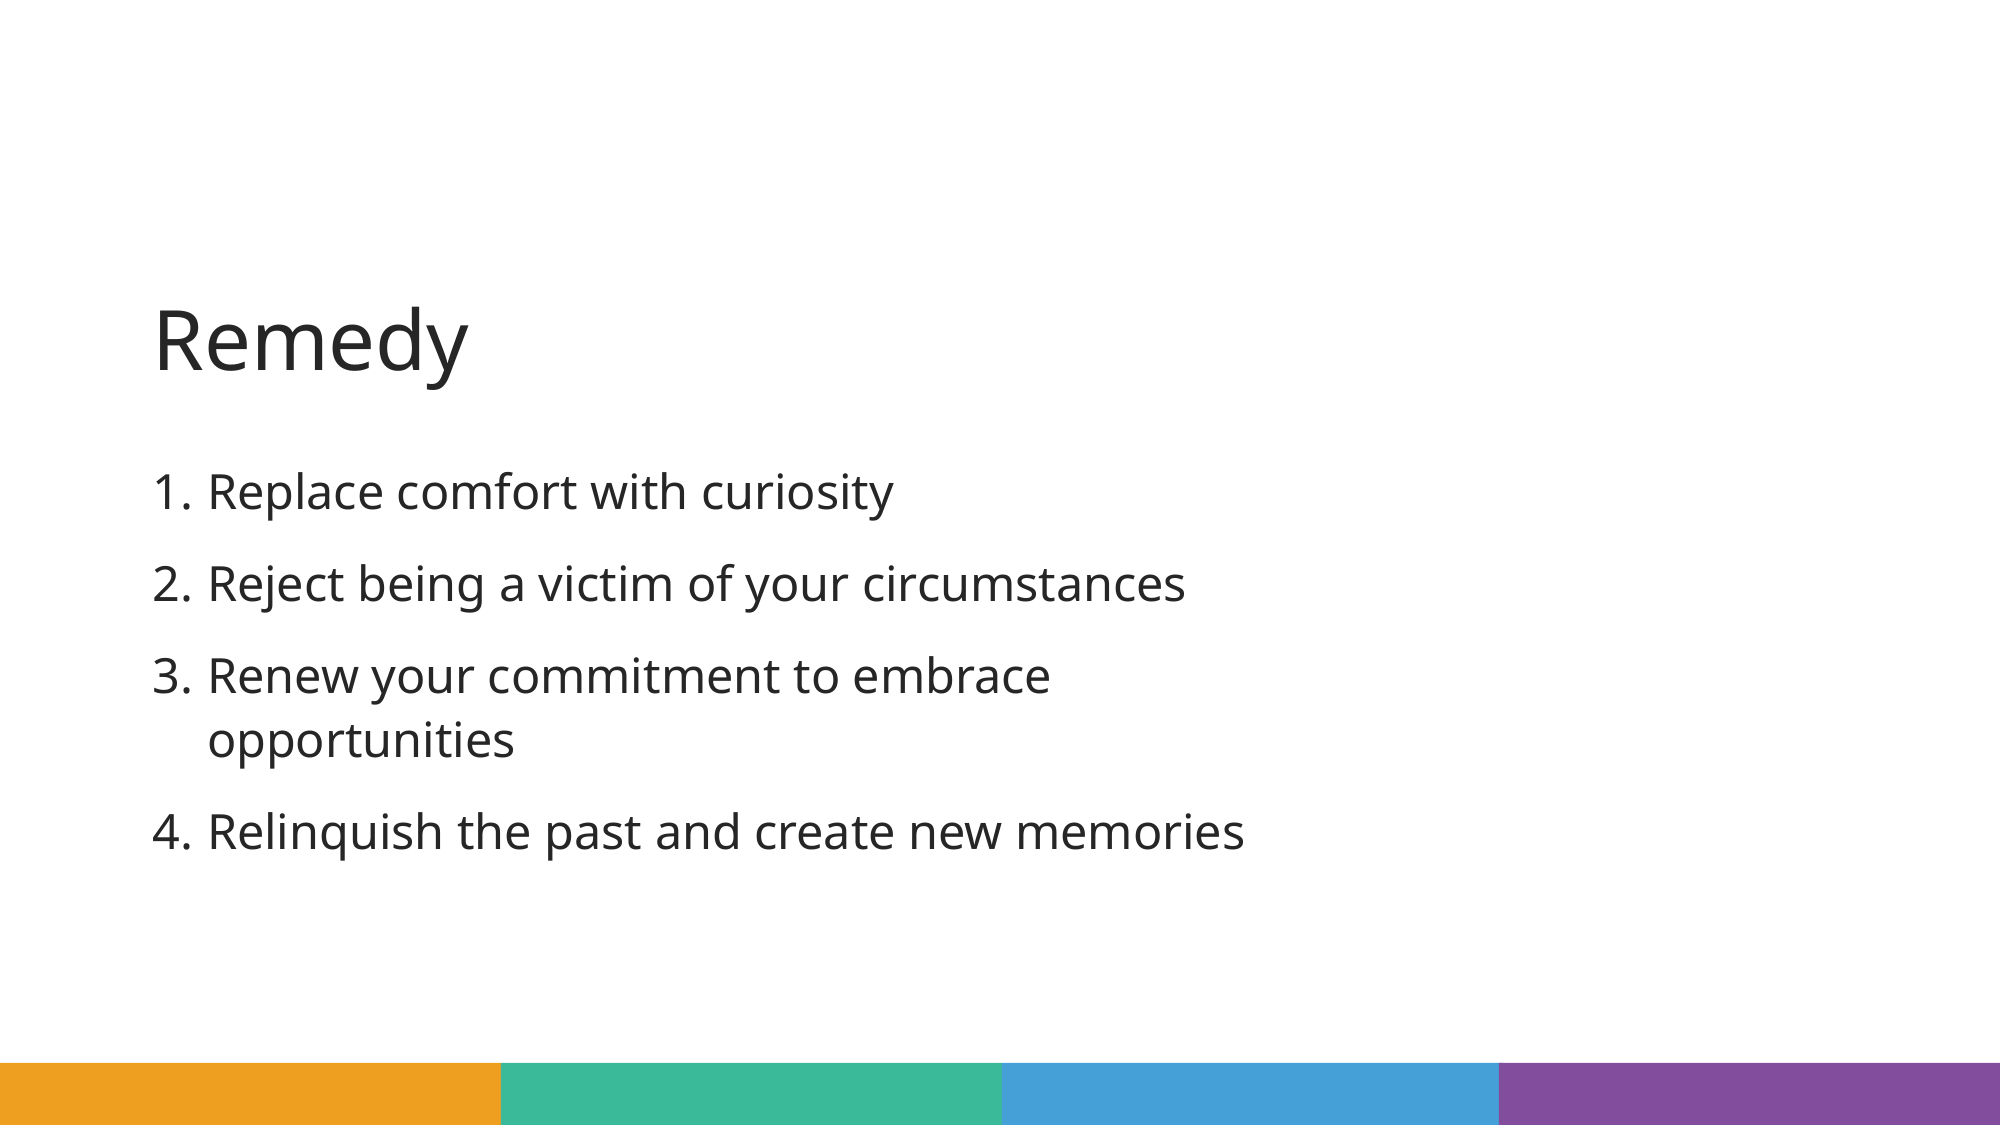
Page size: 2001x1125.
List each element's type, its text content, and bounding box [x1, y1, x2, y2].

title Remedy [137, 264, 1275, 423]
list Replace comfort with curiosity Reject being a victim of your circumstances Renew your commitment to embrace opportunities Relinquish the past and create new memories [137, 447, 1275, 872]
